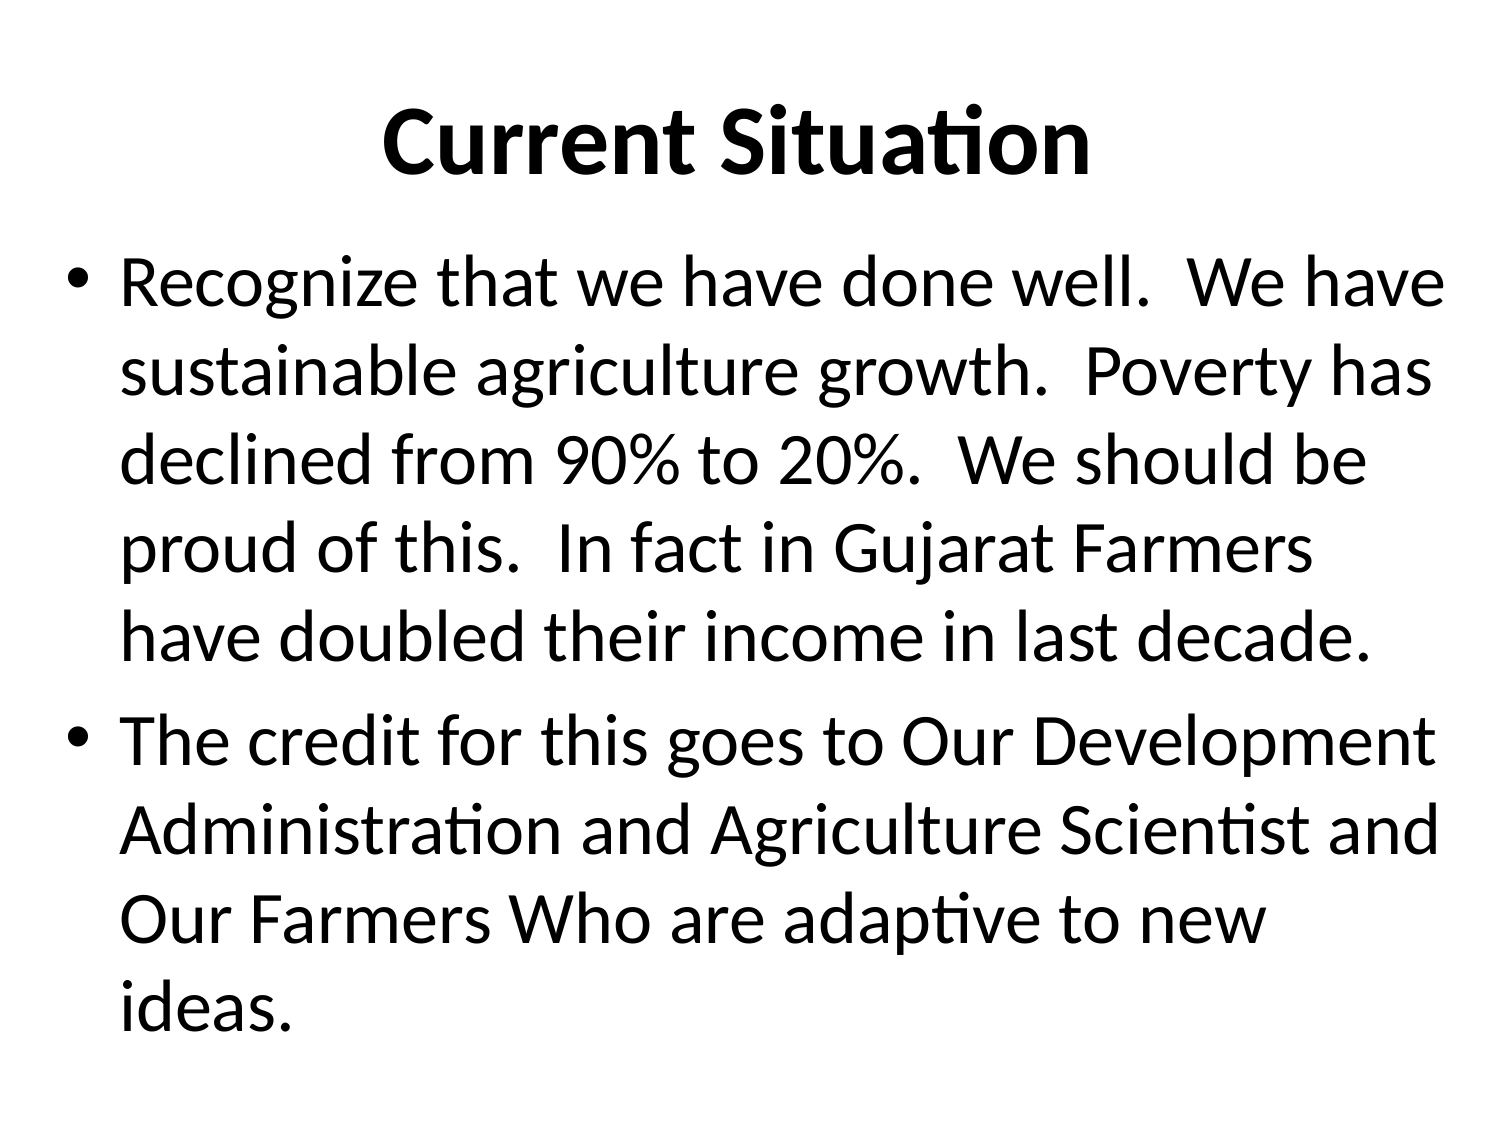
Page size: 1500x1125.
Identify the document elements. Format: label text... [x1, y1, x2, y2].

title Current Situation [75, 45, 1425, 224]
list Recognize that we have done well. We have sustainable agriculture growth. Poverty has declined from 90% to 20%. We should be proud of this. In fact in Gujarat Farmers have doubled their income in last decade. The credit for this goes to Our Development Administration and Agriculture Scientist and Our Farmers Who are adaptive to new ideas. [50, 224, 1475, 1125]
